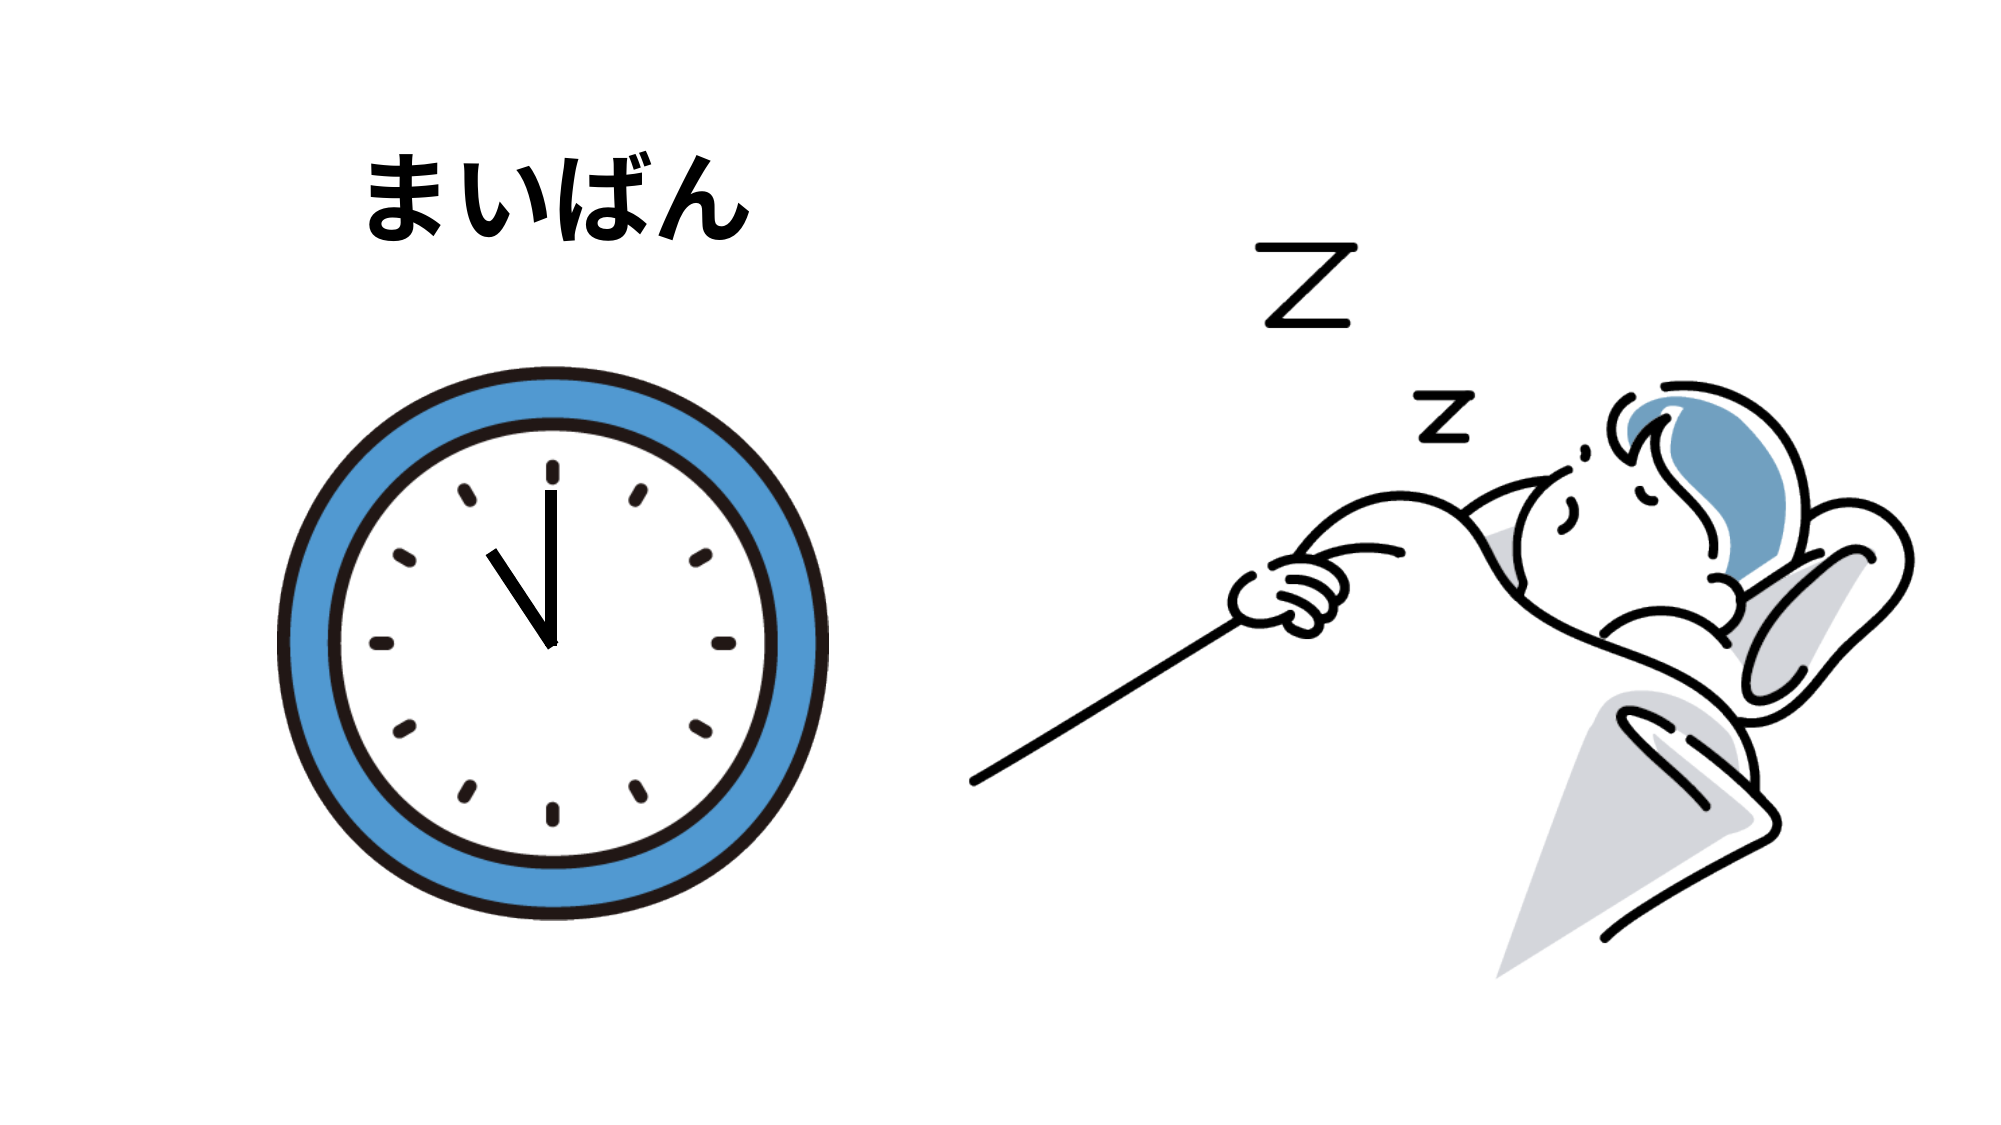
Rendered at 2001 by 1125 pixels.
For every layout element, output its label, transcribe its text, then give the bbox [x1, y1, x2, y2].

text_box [490, 551, 550, 647]
picture [874, 0, 2000, 1125]
picture [277, 366, 829, 921]
text_box まいばん [250, 128, 856, 263]
